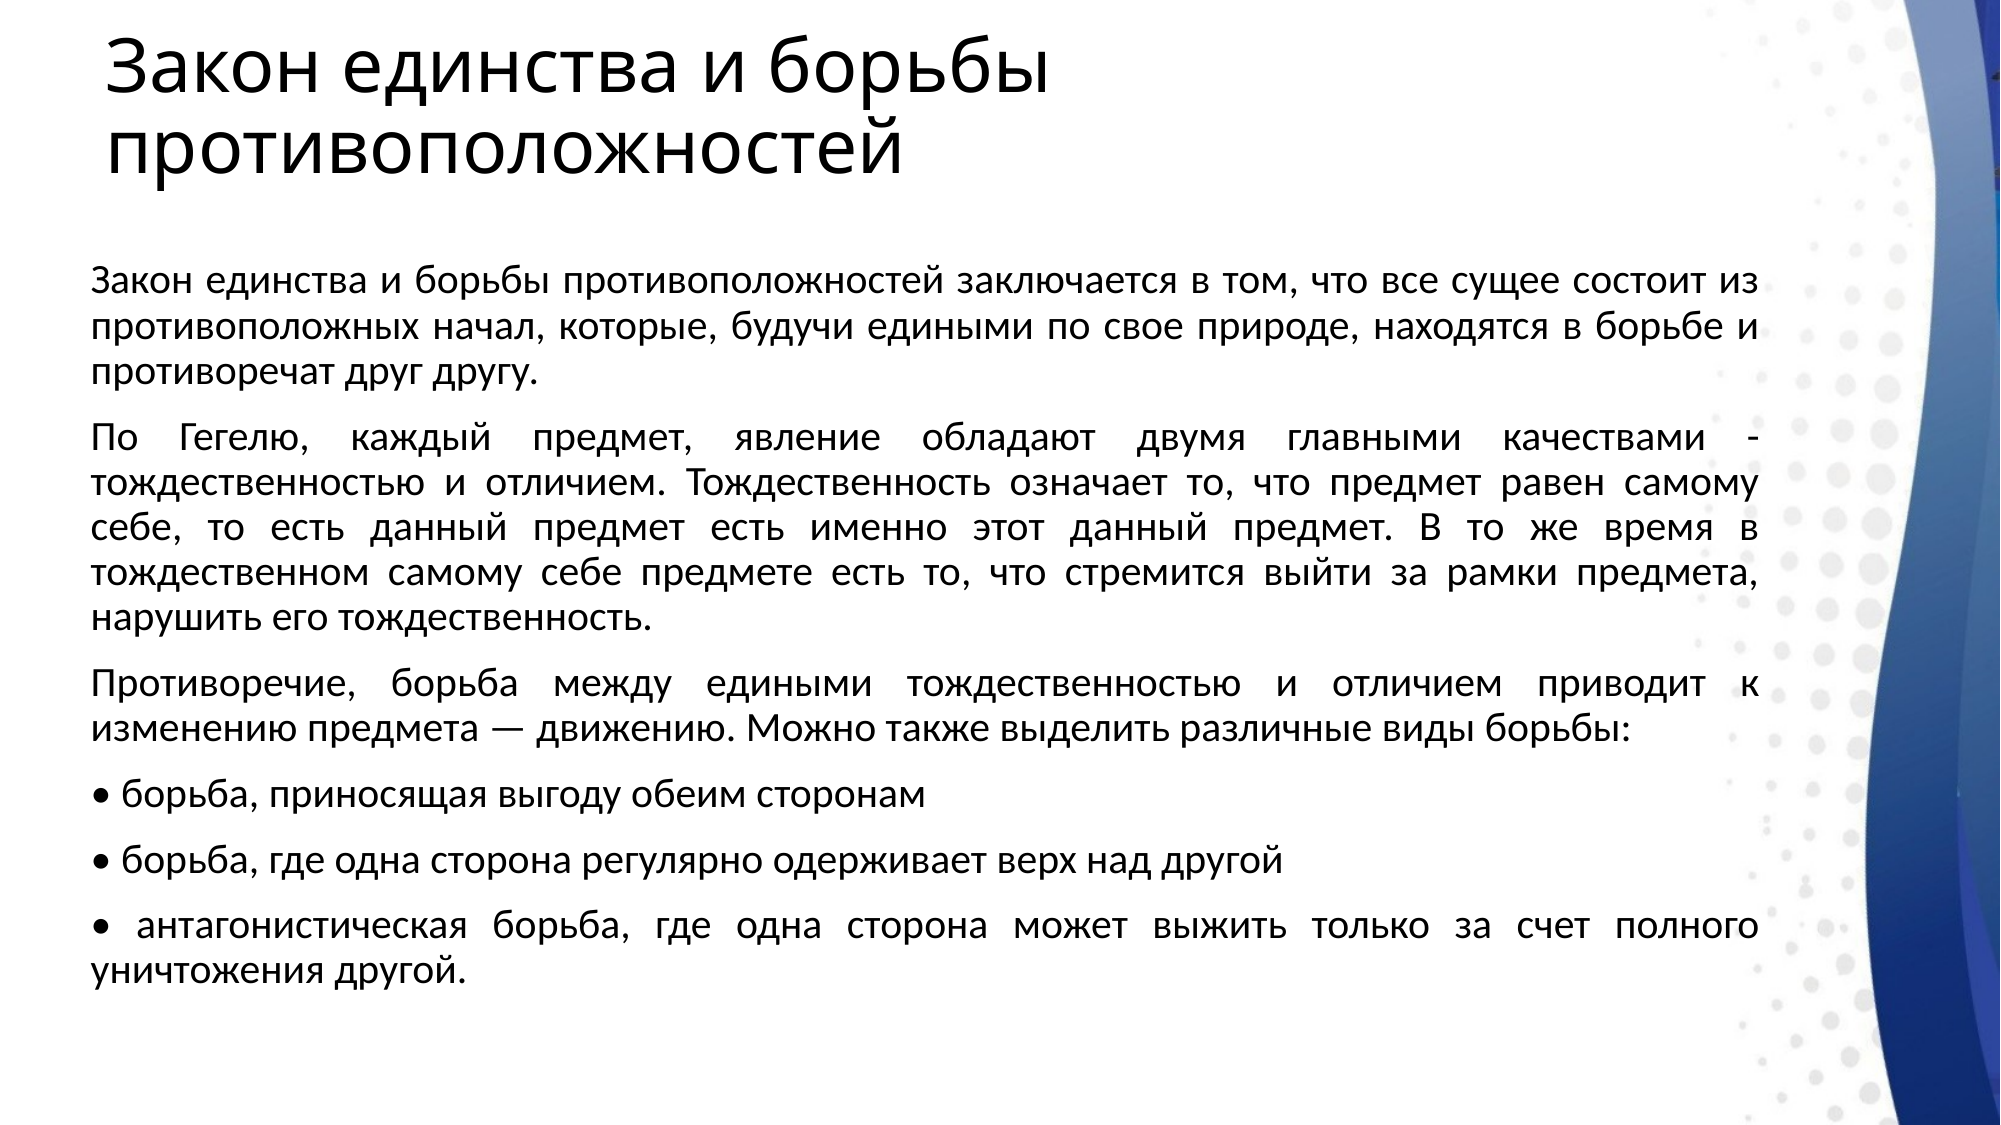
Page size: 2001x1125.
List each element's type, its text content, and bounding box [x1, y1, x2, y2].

picture [605, 0, 2000, 1125]
title Закон единства и борьбы противоположностей [90, 0, 605, 218]
list Закон единства и борьбы противоположностей заключается в том, что все сущее состоит из противоположных начал, которые, будучи едиными по свое природе, находятся в борьбе и противоречат друг другу. По Гегелю, каждый предмет, явление обладают двумя главными качествами - тождественностью и отличием. Тождественность означает то, что предмет равен самому себе, то есть данный предмет есть именно этот данный предмет. В то же время в тождественном самому себе предмете есть то, что стремится выйти за рамки предмета, нарушить его тождественность. Противоречие, борьба между едиными тождественностью и отличием приводит к изменению предмета — движению. Можно также выделить различные виды борьбы: • борьба, приносящая выгоду обеим сторонам • борьба, где одна сторона регулярно одерживает верх над другой • антагонистическая борьба, где одна сторона может выжить только за счет полного уничтожения другой. [75, 250, 605, 1101]
